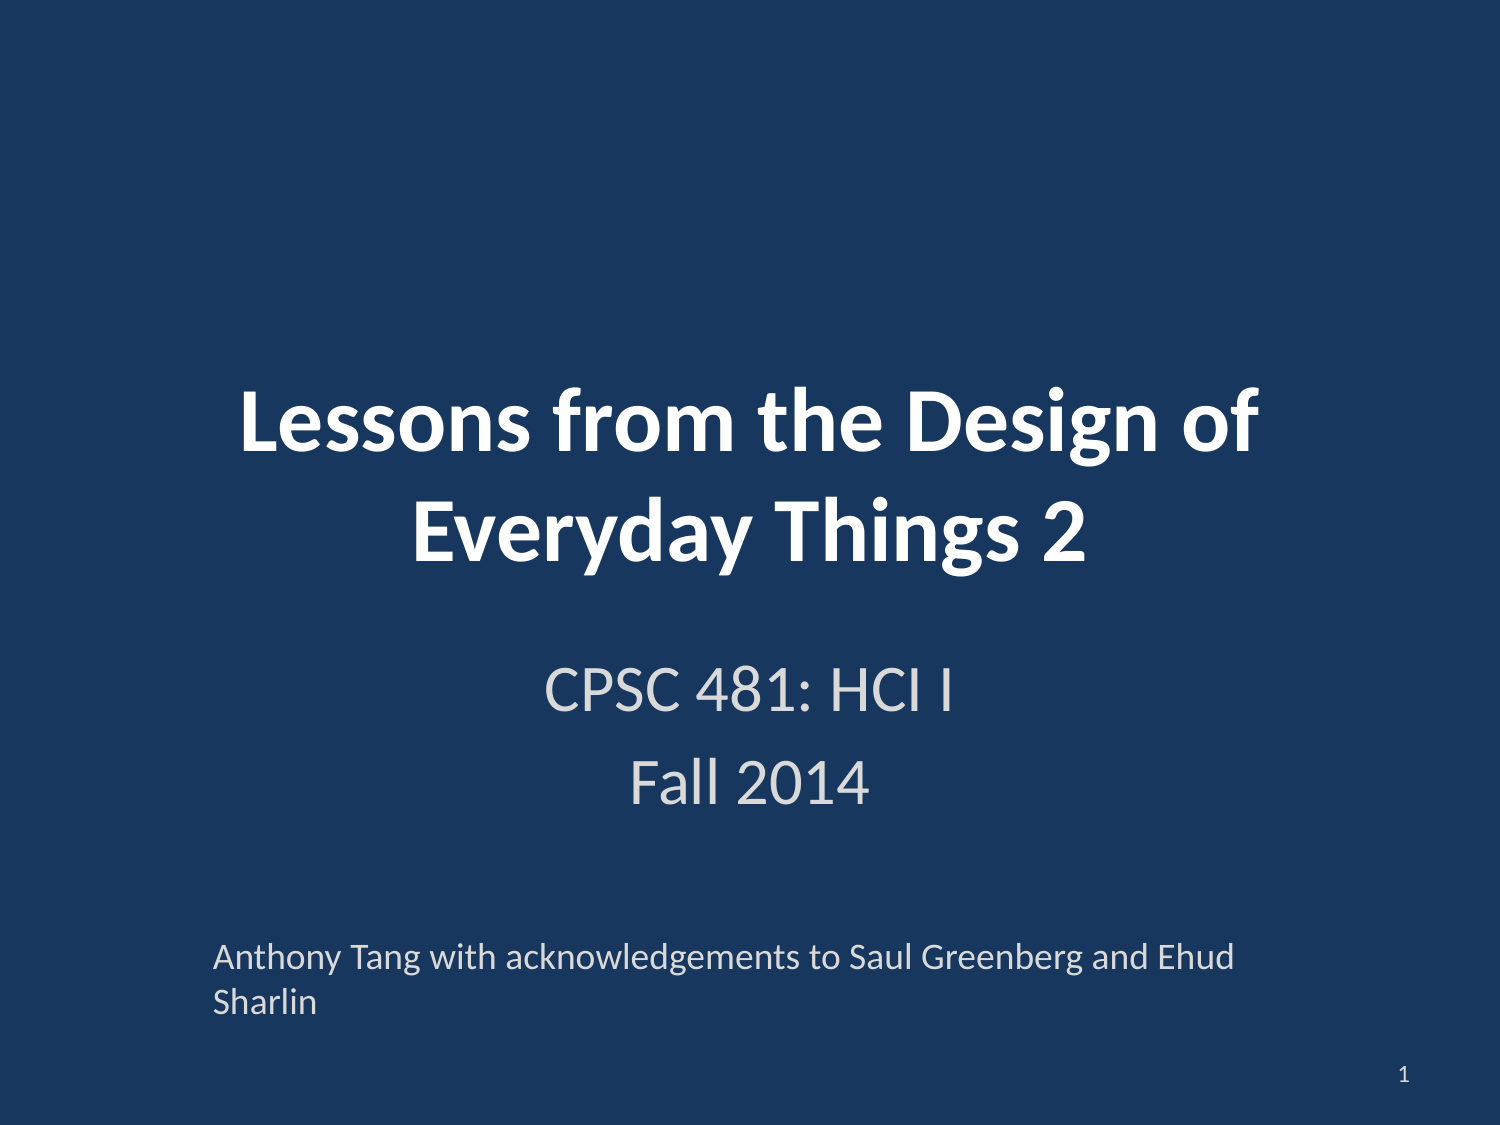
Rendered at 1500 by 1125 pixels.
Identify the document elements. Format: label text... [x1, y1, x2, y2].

title Lessons from the Design of Everyday Things 2 [112, 349, 1388, 591]
slide_number 1 [1074, 1042, 1425, 1103]
subtitle CPSC 481: HCI I Fall 2014 [225, 637, 1275, 924]
text_box Anthony Tang with acknowledgements to Saul Greenberg and Ehud Sharlin [198, 924, 1275, 1030]
